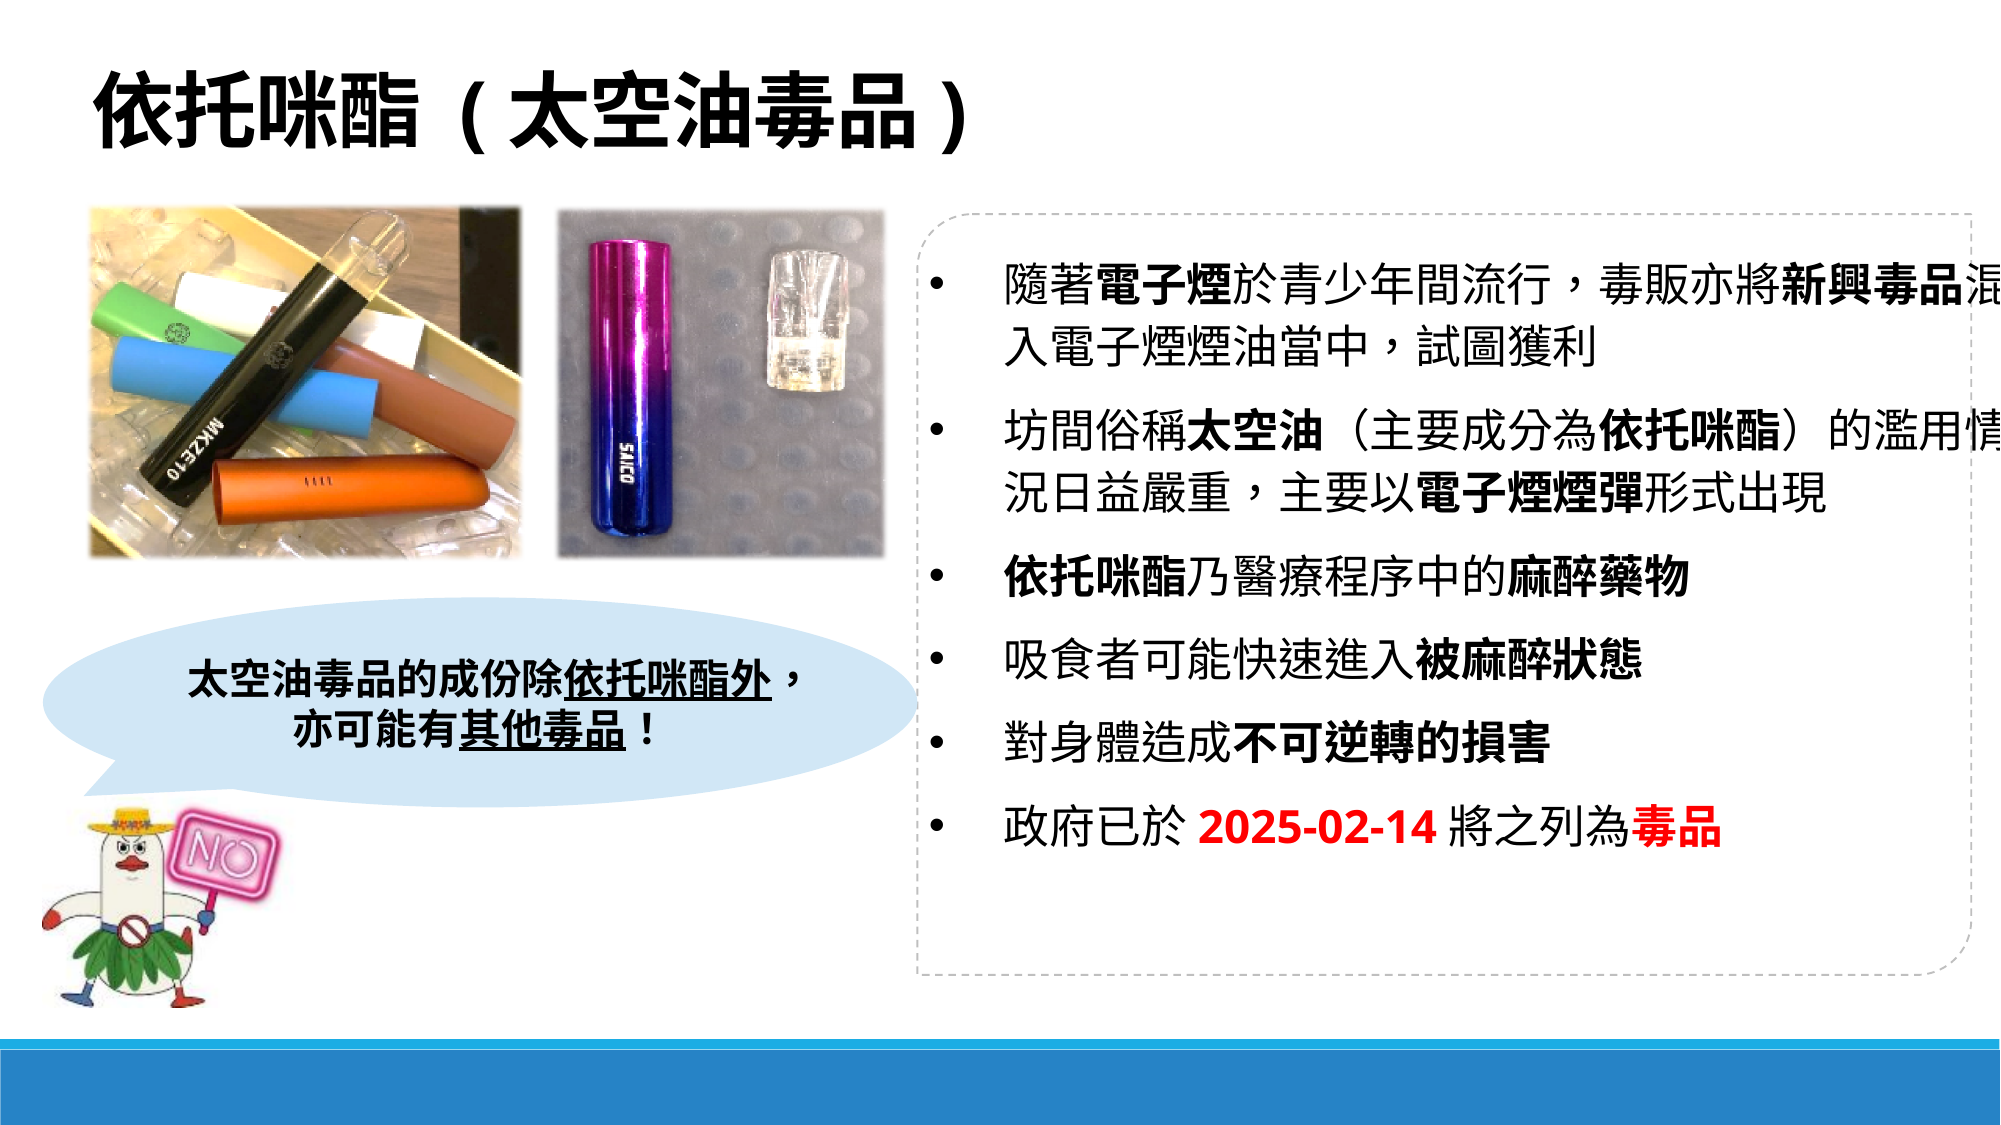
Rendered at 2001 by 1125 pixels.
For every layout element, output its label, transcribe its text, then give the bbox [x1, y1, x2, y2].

text_box 太空油毒品的成份除依托咪酯外， 亦可能有其他毒品！ [41, 596, 919, 809]
text_box 隨著電子煙於青少年間流行，毒販亦將新興毒品混入電子煙煙油當中，試圖獲利 坊間俗稱太空油（主要成分為依托咪酯）的濫用情況日益嚴重，主要以電子煙煙彈形式出現 依托咪酯乃醫療程序中的麻醉藥物 吸食者可能快速進入被麻醉狀態 對身體造成不可逆轉的損害 政府已於2025-02-14將之列為毒品 [914, 240, 2000, 860]
text_box 依托咪酯 (太空油毒品) [76, 52, 1542, 166]
text_box [916, 860, 1973, 977]
picture [42, 785, 306, 1009]
text_box [925, 212, 1973, 240]
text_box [84, 201, 889, 563]
